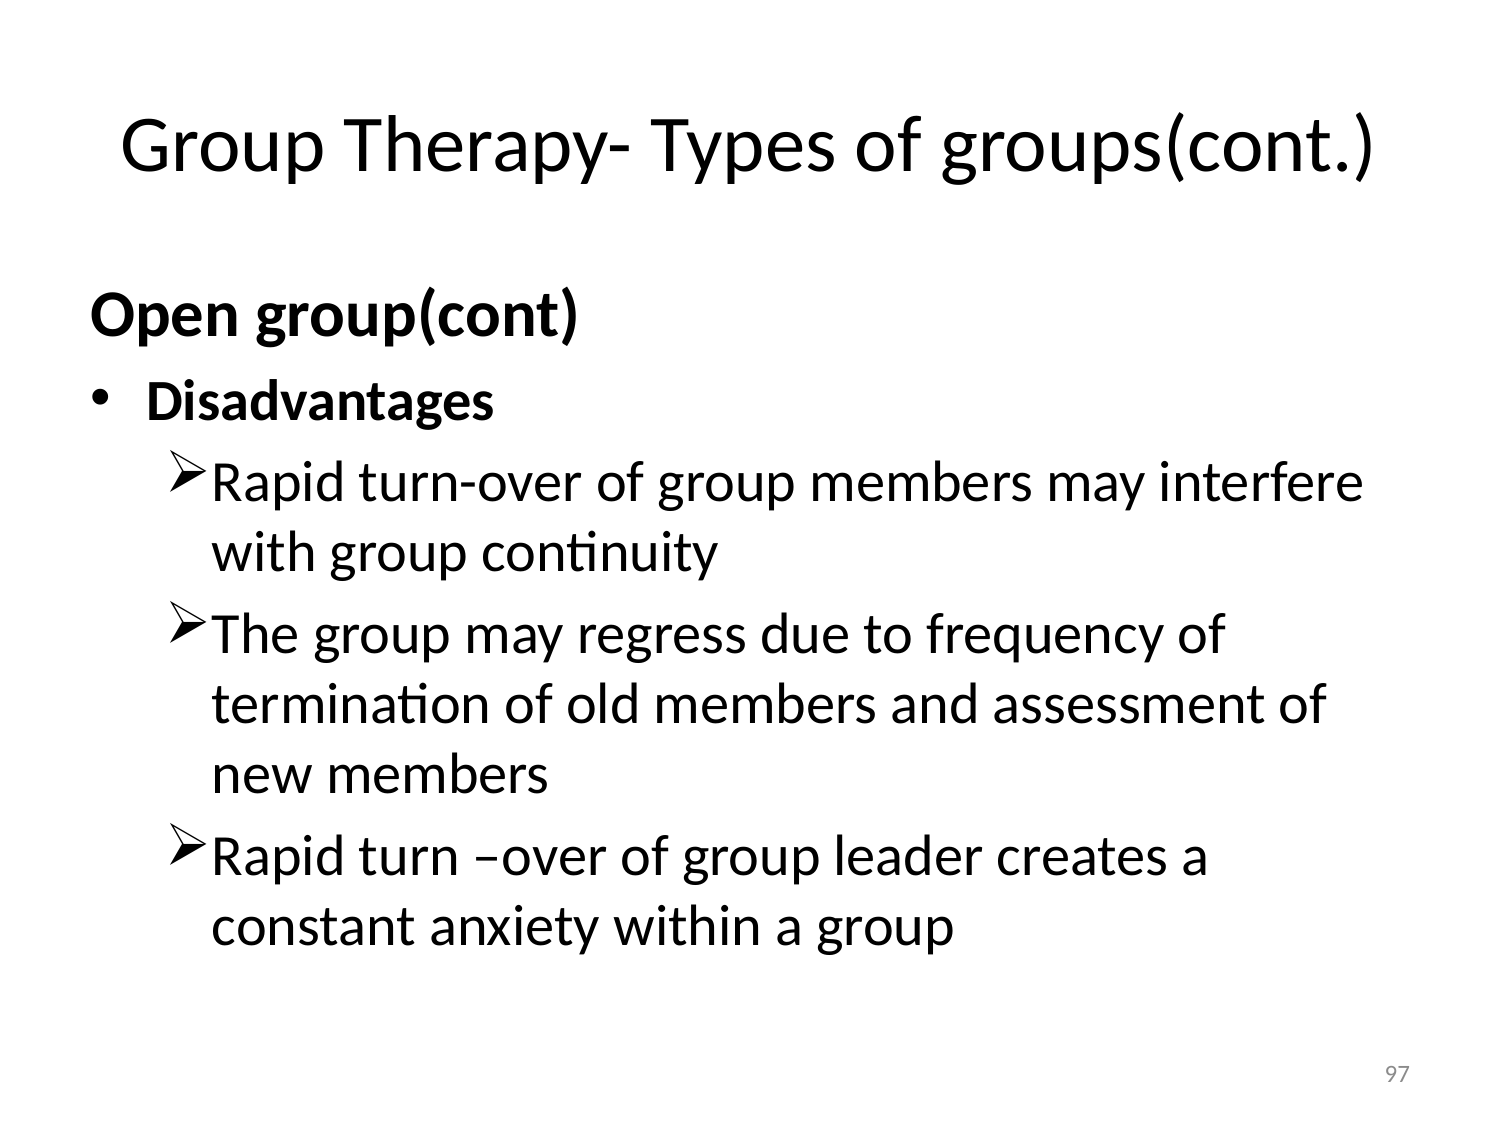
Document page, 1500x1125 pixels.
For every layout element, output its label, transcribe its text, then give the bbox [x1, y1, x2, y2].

list Open group(cont) Disadvantages Rapid turn-over of group members may interfere with group continuity The group may regress due to frequency of termination of old members and assessment of new members Rapid turn –over of group leader creates a constant anxiety within a group [75, 262, 1425, 1005]
title Group Therapy- Types of groups(cont.) [75, 45, 1425, 233]
slide_number 97 [1074, 1042, 1425, 1103]
